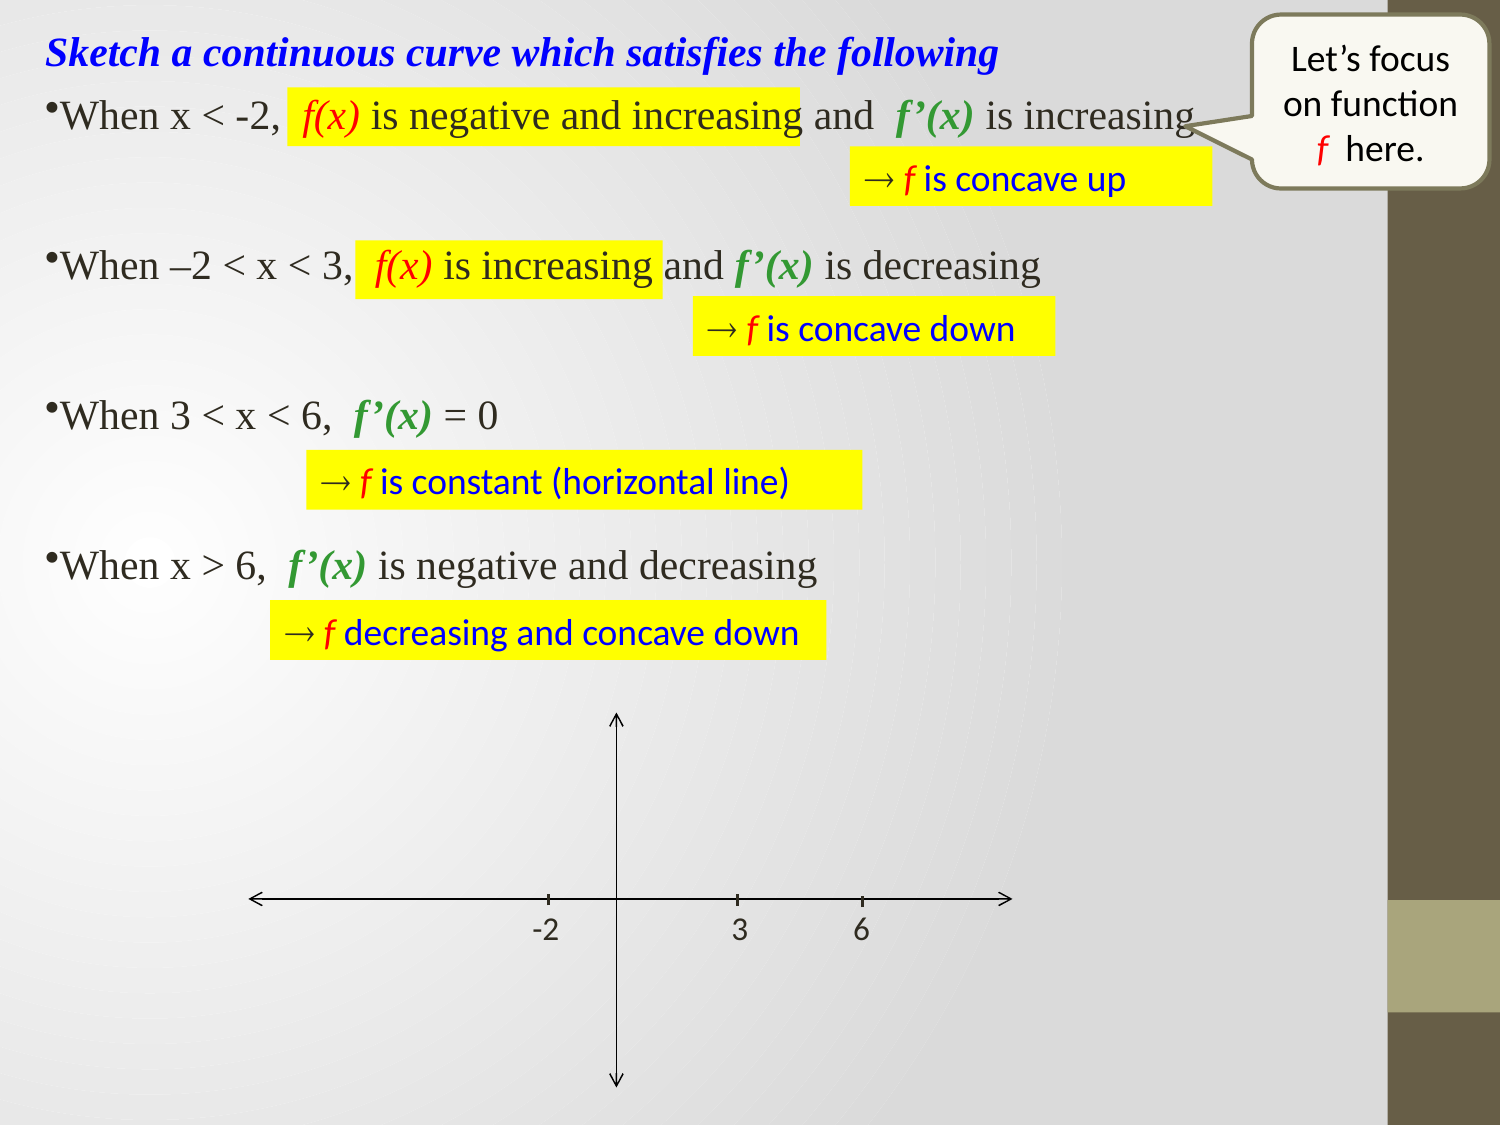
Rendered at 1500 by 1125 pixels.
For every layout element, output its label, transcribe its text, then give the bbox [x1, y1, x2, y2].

text_box  f is concave up [849, 146, 1213, 206]
text_box Sketch a continuous curve which satisfies the following When x < -2, f(x) is negative and increasing and f’(x) is increasing. When –2 < x < 3, f(x) is increasing and f’(x) is decreasing When 3 < x < 6, f’(x) = 0 When x > 6, f’(x) is negative and decreasing [30, 17, 1222, 676]
text_box  f is concave down [692, 296, 1056, 356]
text_box Let’s focus on function f here. [1183, 12, 1492, 191]
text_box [247, 711, 1013, 1088]
text_box  f is constant (horizontal line) [306, 449, 863, 510]
text_box  f decreasing and concave down [270, 600, 827, 660]
